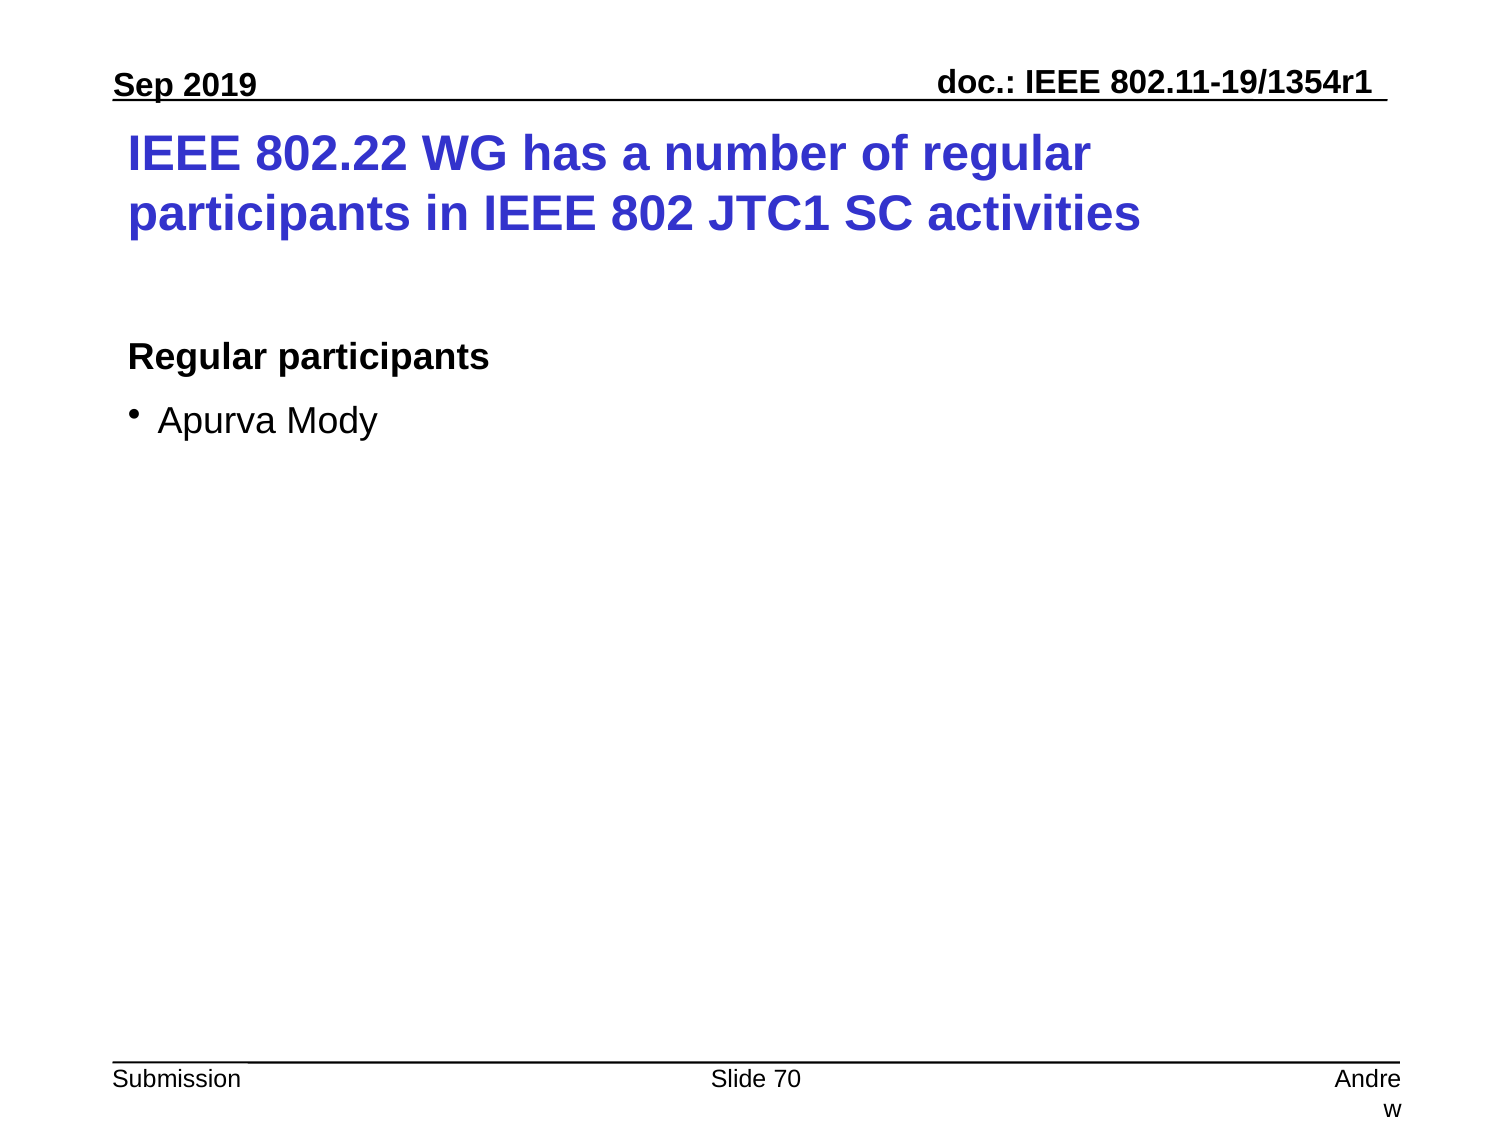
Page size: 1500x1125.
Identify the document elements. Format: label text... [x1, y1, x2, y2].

footer Andrew Myles, Cisco [1320, 1061, 1402, 1093]
list Regular participants Apurva Mody [112, 324, 1388, 1000]
slide_number Slide 70 [709, 1061, 803, 1093]
title IEEE 802.22 WG has a number of regular participants in IEEE 802 JTC1 SC activities [112, 112, 1388, 288]
